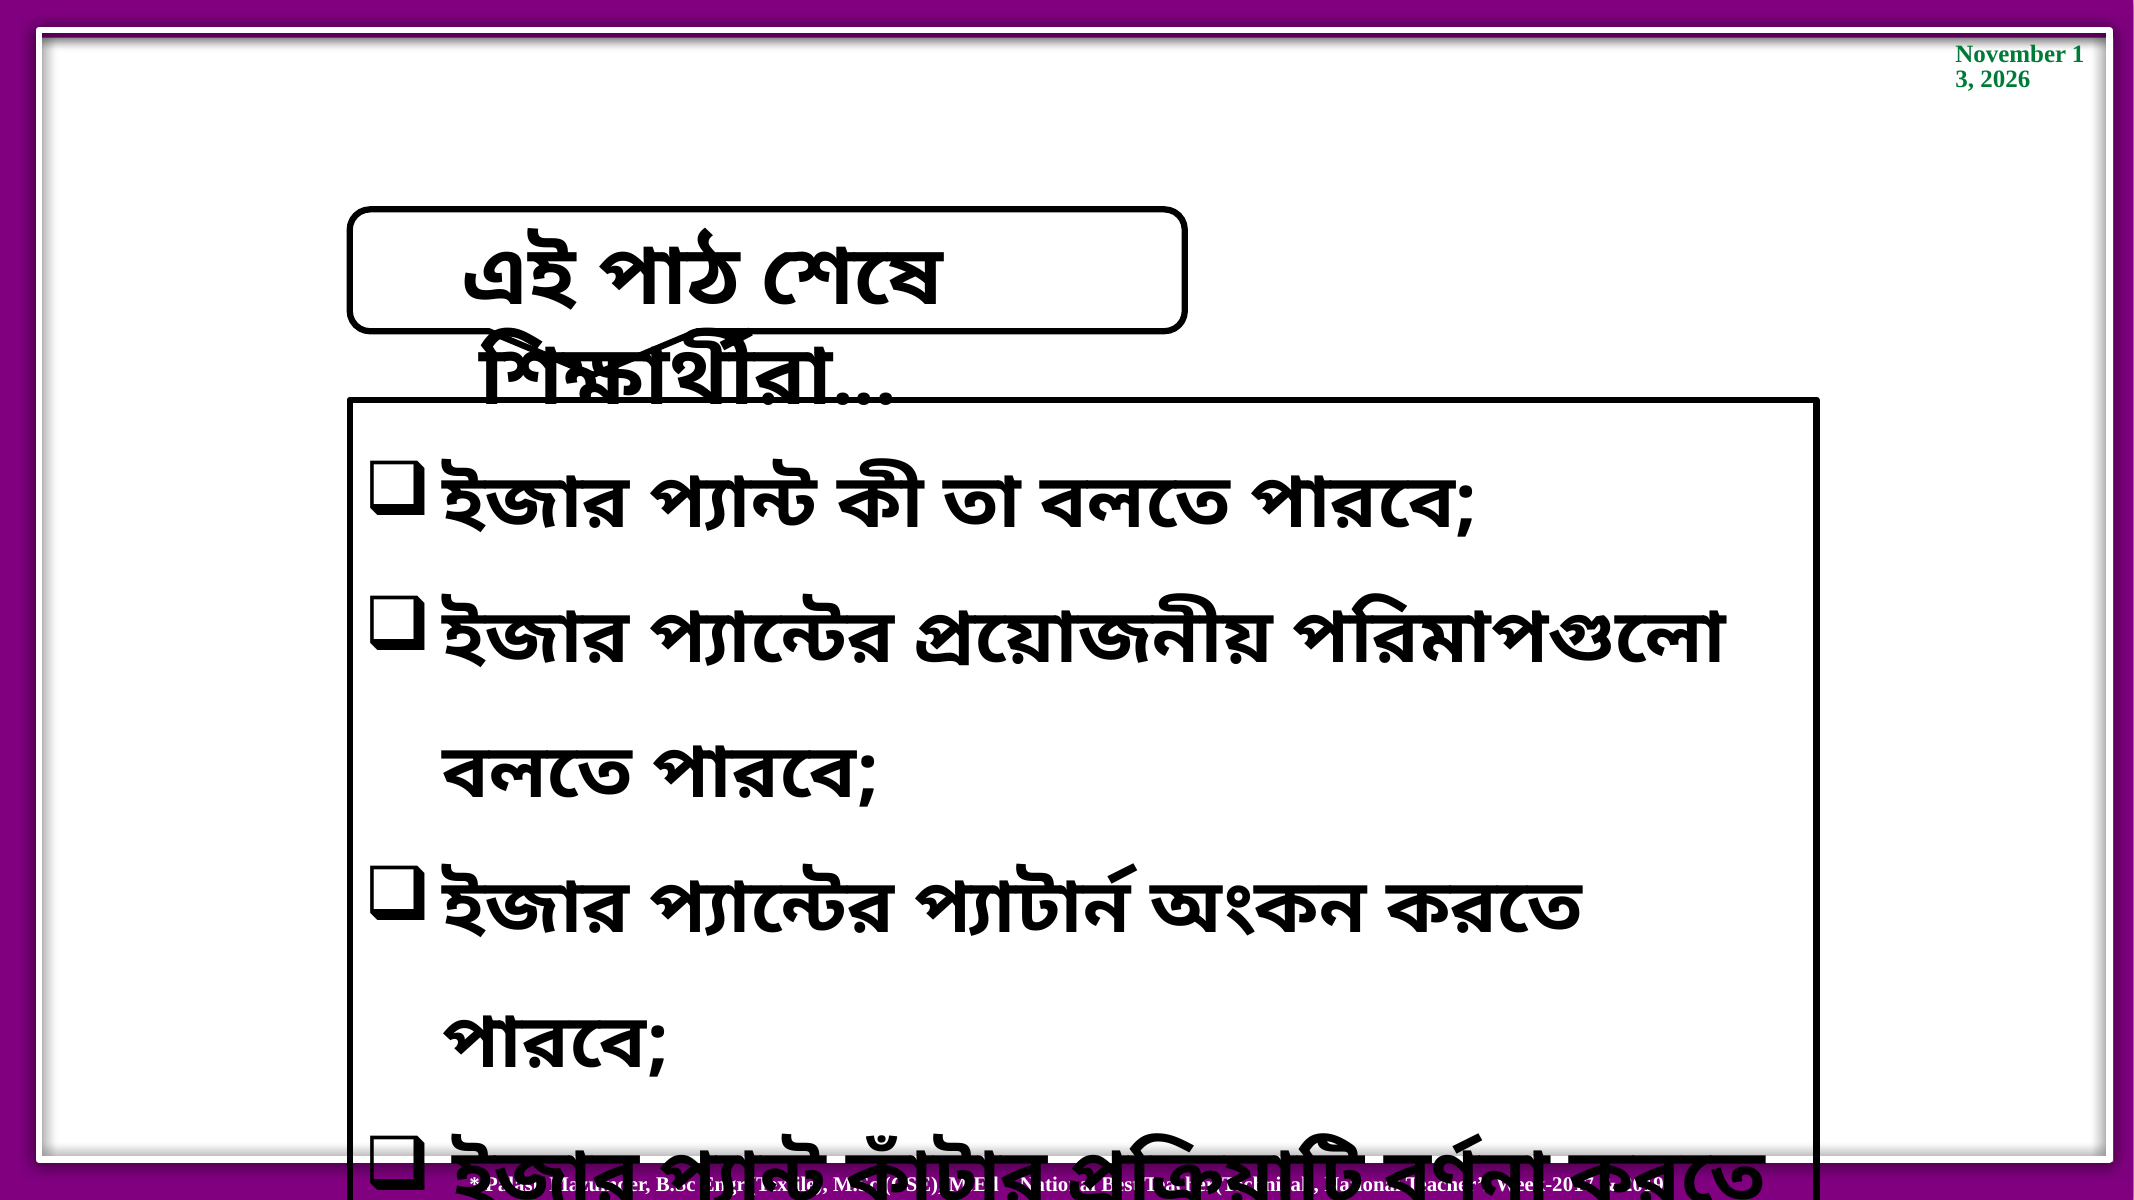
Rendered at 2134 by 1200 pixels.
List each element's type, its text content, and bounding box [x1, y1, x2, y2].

text_box এই পাঠ শেষে শিক্ষার্থীরা... [349, 213, 1057, 429]
text_box ইজার প্যান্ট কী তা বলতে পারবে; ইজার প্যান্টের প্রয়োজনীয় পরিমাপগুলো বলতে পারবে; ইজার প্যান্টের প্যাটার্ন অংকন করতে পারবে; ইজার প্যান্ট কাঁটার প্রক্রিয়াটি বর্ণনা করতে পারবে। [349, 399, 1817, 1200]
text_box [355, 207, 1187, 334]
